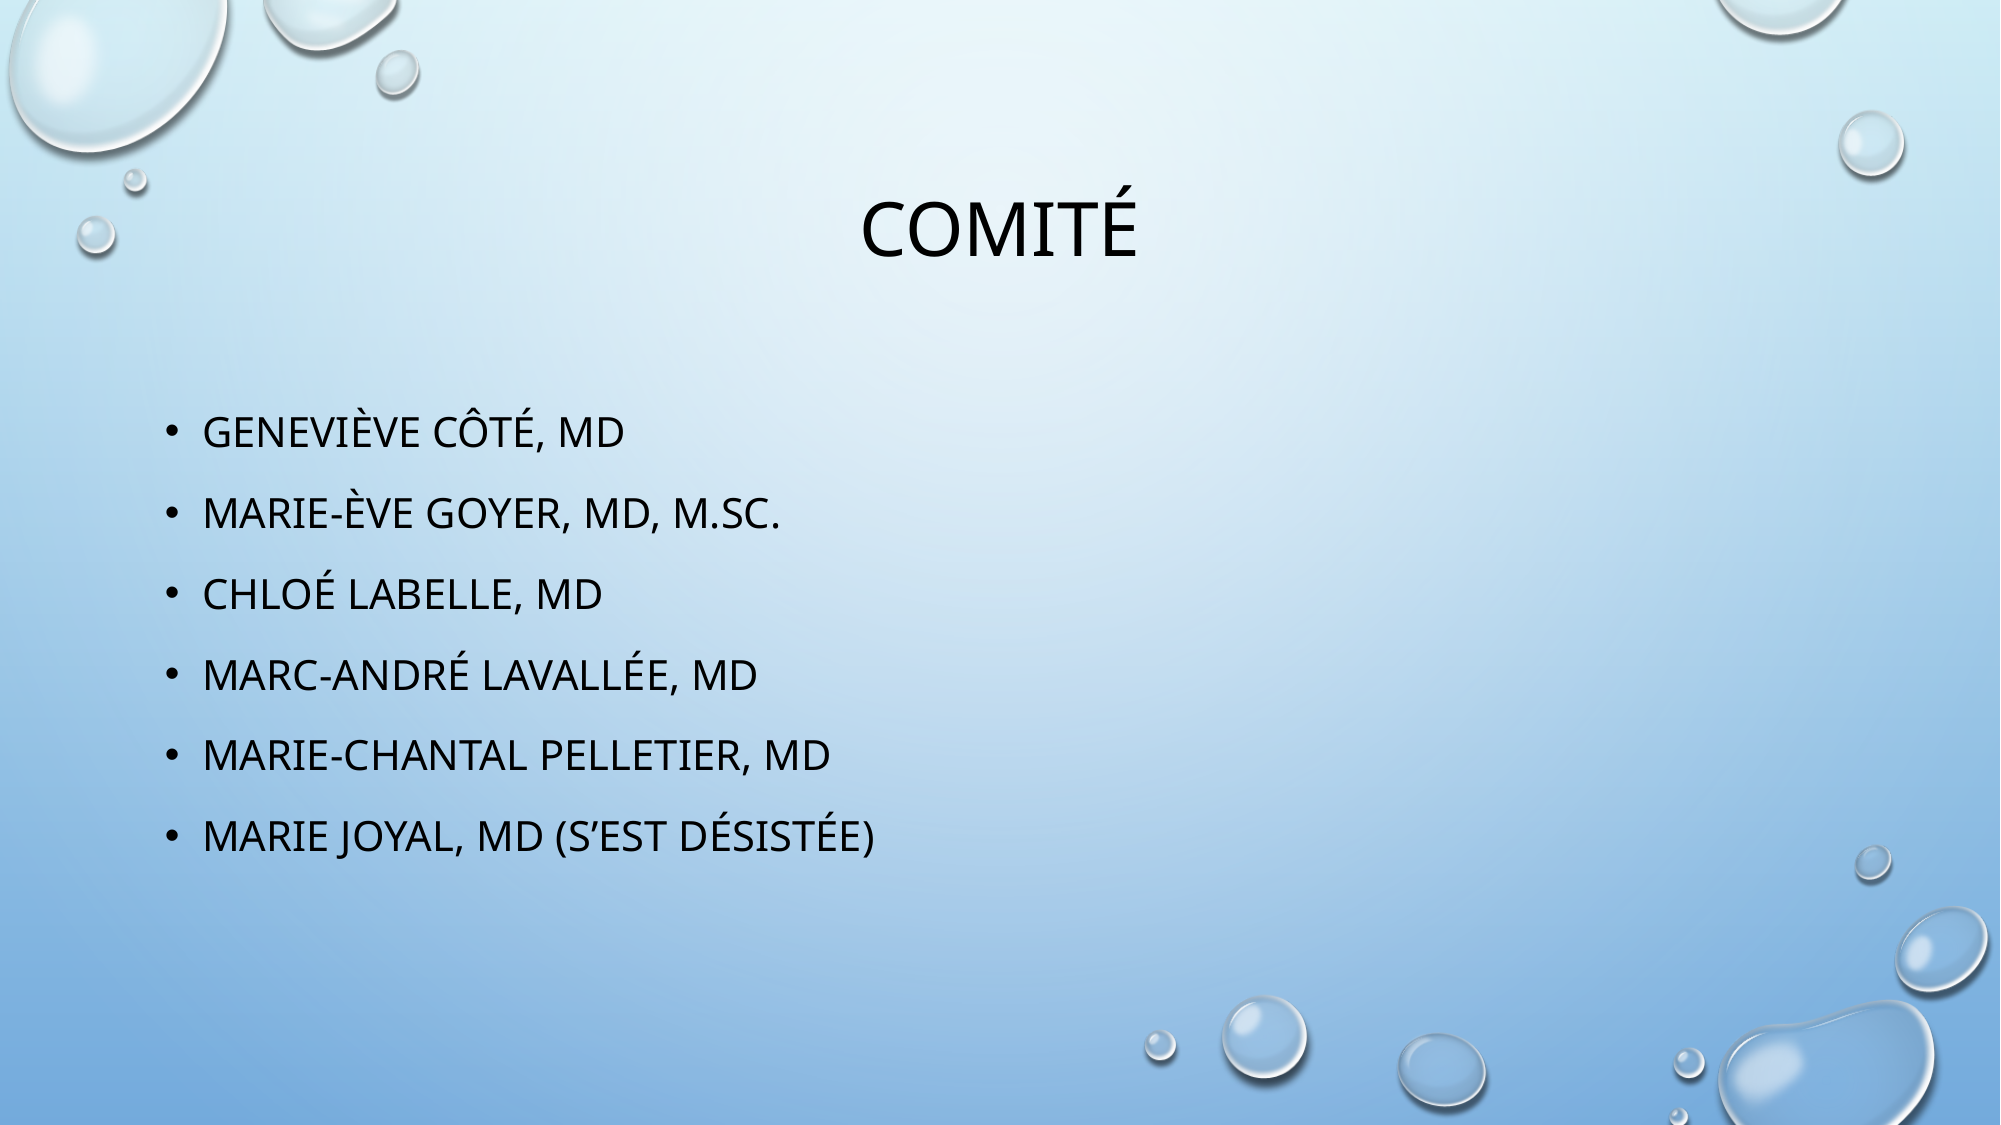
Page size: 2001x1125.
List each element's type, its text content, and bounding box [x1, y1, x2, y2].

picture [0, 0, 2000, 1125]
title Comité [149, 101, 1851, 364]
list Geneviève Côté, MD Marie-Ève Goyer, MD, M.Sc. Chloé Labelle, MD Marc-André Lavallée, MD Marie-Chantal Pelletier, MD Marie Joyal, MD (s’est désistée) [149, 388, 1850, 950]
